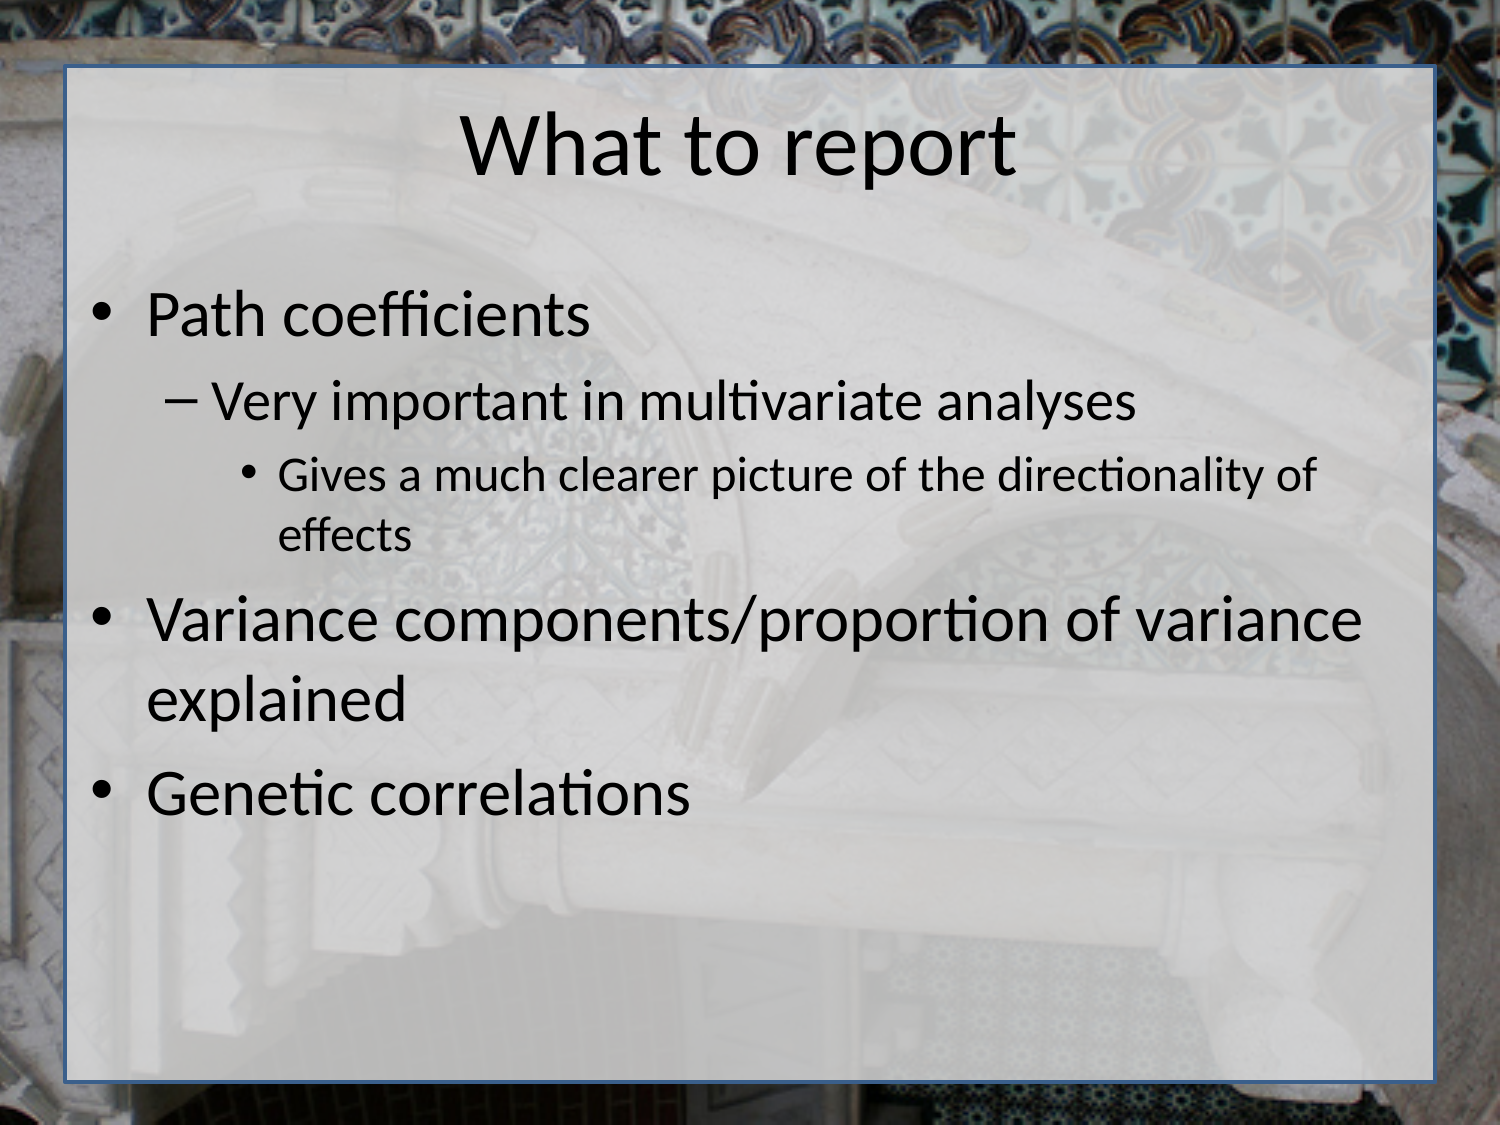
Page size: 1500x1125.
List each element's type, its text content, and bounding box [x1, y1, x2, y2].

text_box [63, 64, 1437, 1084]
picture [0, 0, 1500, 1125]
list Path coefficients Very important in multivariate analyses Gives a much clearer picture of the directionality of effects Variance components/proportion of variance explained Genetic correlations [75, 262, 1425, 1005]
title What to report [75, 45, 1425, 233]
